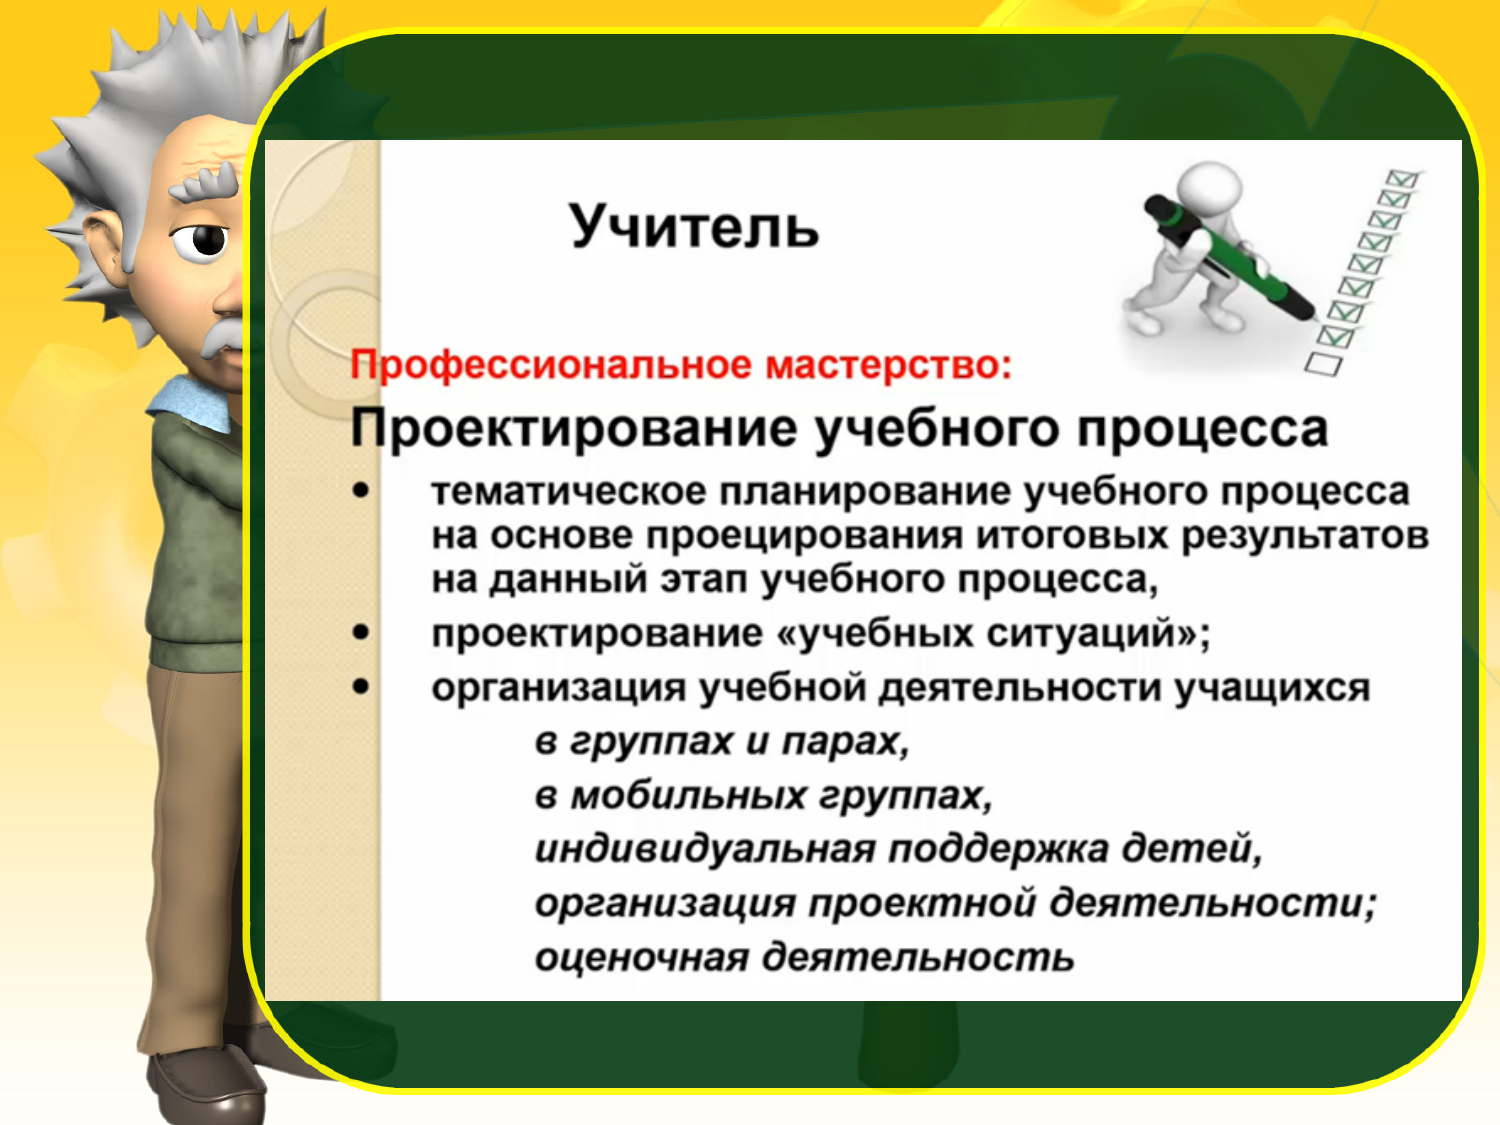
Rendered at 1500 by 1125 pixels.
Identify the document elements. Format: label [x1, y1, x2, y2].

picture [0, 0, 1500, 1125]
list [265, 140, 1462, 1002]
